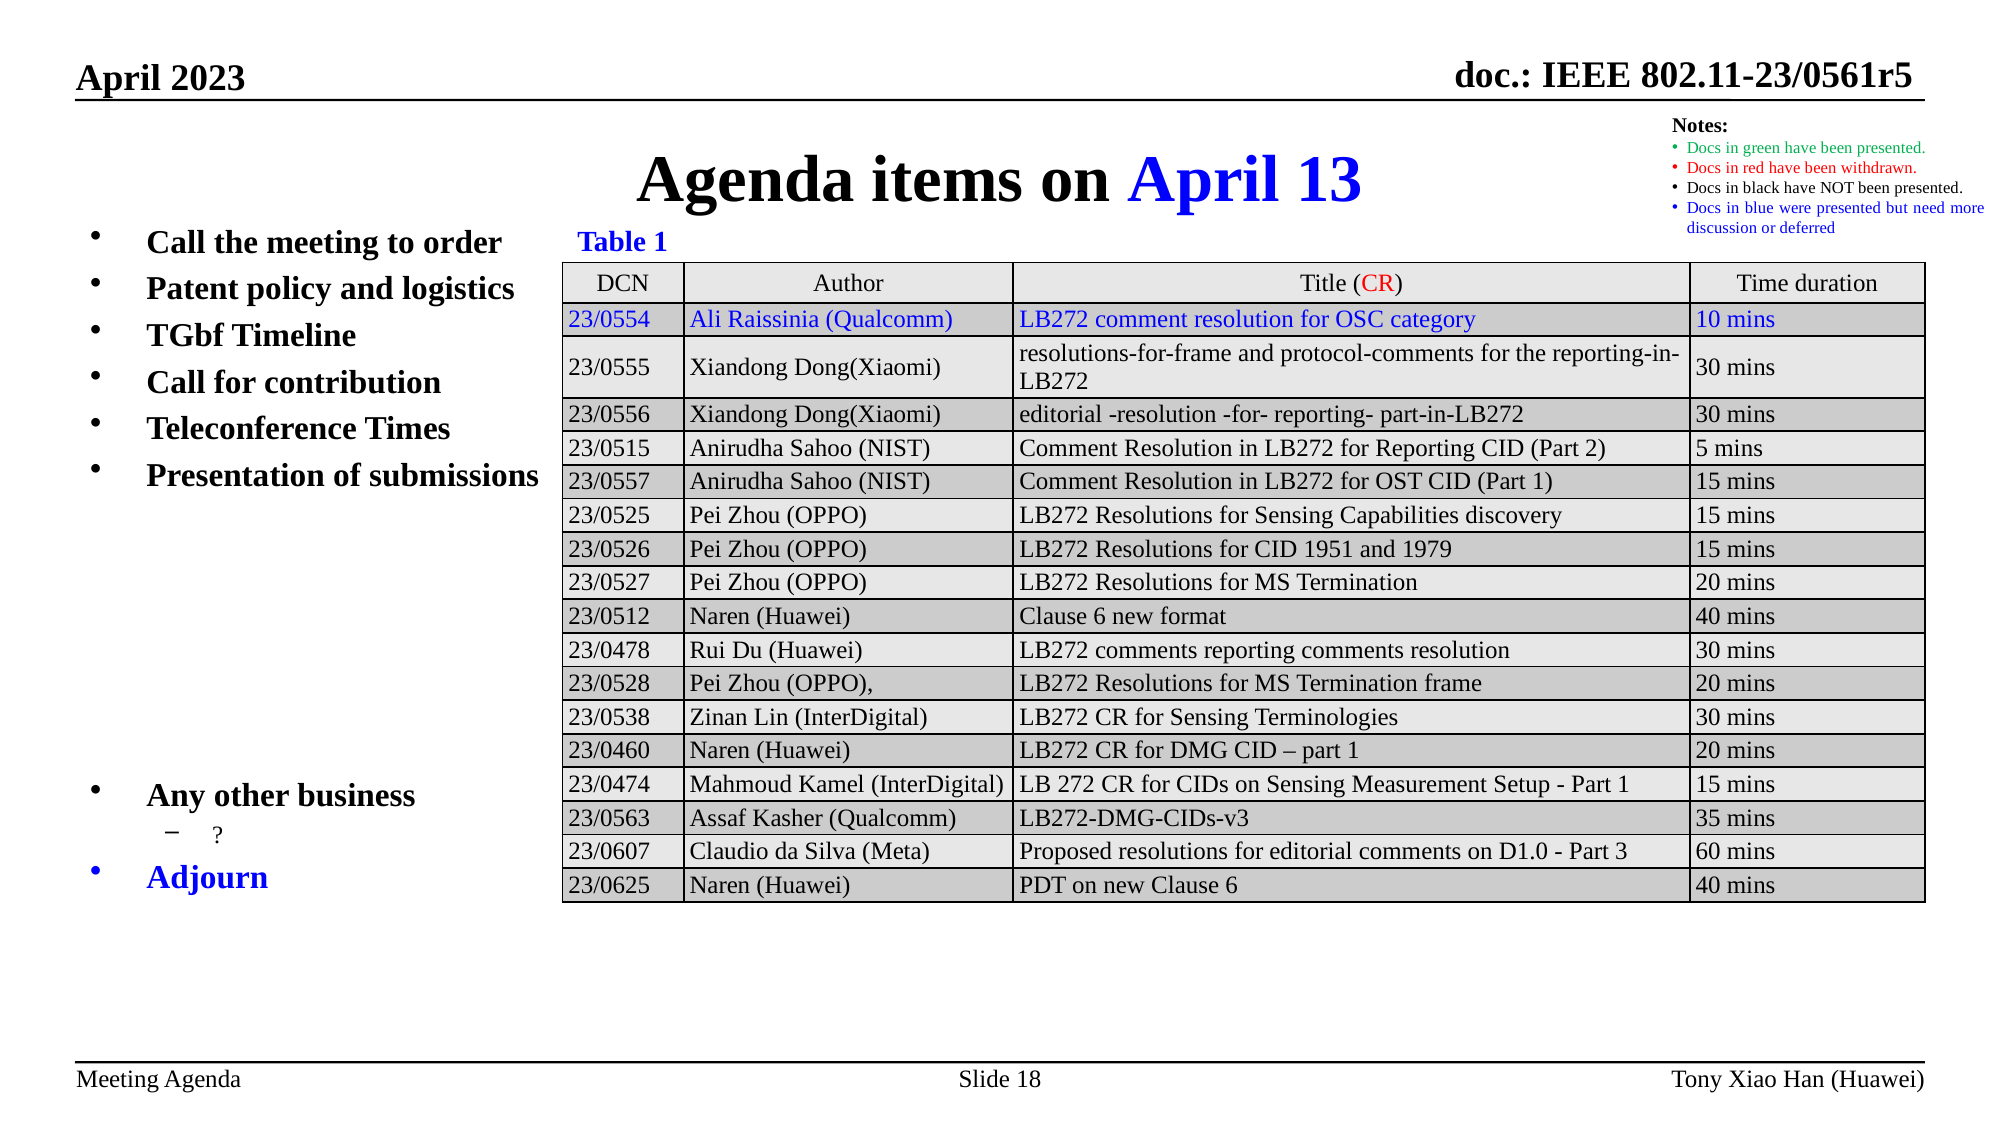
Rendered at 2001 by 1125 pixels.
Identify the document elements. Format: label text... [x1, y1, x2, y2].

table_cell Rui Du (Huawei) [685, 634, 1012, 666]
table_cell Anirudha Sahoo (NIST) [685, 466, 1012, 498]
table_cell Claudio da Silva (Meta) [685, 835, 1012, 867]
table_cell 40 mins [1691, 600, 1924, 632]
table_cell 23/0538 [563, 701, 683, 733]
table_header Title (CR) [1014, 263, 1689, 302]
table_cell PDT on new Clause 6 [1014, 869, 1689, 901]
table_cell Xiandong Dong(Xiaomi) [685, 337, 1012, 397]
table_cell Zinan Lin (InterDigital) [685, 701, 1012, 733]
table_header Time duration [1691, 263, 1924, 302]
table_cell 20 mins [1691, 735, 1924, 766]
text_box Notes: Docs in green have been presented. Docs in red have been withdrawn. Docs in black have NOT been presented. Docs in blue were presented but need more discussion or deferred [1657, 104, 2000, 246]
table_cell 23/0528 [563, 667, 683, 699]
table_cell 20 mins [1691, 667, 1924, 699]
table_cell Naren (Huawei) [685, 869, 1012, 901]
table_cell LB272 Resolutions for MS Termination [1014, 567, 1689, 598]
table_cell 15 mins [1691, 466, 1924, 498]
table_cell editorial -resolution -for- reporting- part-in-LB272 [1014, 399, 1689, 430]
table_cell Clause 6 new format [1014, 600, 1689, 632]
table_cell 60 mins [1691, 835, 1924, 867]
table_cell LB272 Resolutions for MS Termination frame [1014, 667, 1689, 699]
table_cell LB272 Resolutions for Sensing Capabilities discovery [1014, 499, 1689, 531]
table_cell 23/0460 [563, 735, 683, 766]
table_cell 10 mins [1691, 304, 1924, 335]
table_cell 23/0554 [563, 304, 683, 335]
table_cell 15 mins [1691, 768, 1924, 800]
table_cell LB272 Resolutions for CID 1951 and 1979 [1014, 533, 1689, 565]
table_cell 5 mins [1691, 432, 1924, 464]
table_header Author [685, 263, 1012, 302]
table_cell LB272 comment resolution for OSC category [1014, 304, 1689, 335]
table_cell Naren (Huawei) [685, 735, 1012, 766]
table_cell 23/0512 [563, 600, 683, 632]
table_cell LB272 CR for DMG CID – part 1 [1014, 735, 1689, 766]
table_cell 23/0563 [563, 802, 683, 834]
table_cell 40 mins [1691, 869, 1924, 901]
table_cell 30 mins [1691, 701, 1924, 733]
table_cell 30 mins [1691, 399, 1924, 430]
text_box Agenda items on April 13 [362, 87, 1638, 262]
table_cell 23/0527 [563, 567, 683, 598]
table_cell Ali Raissinia (Qualcomm) [685, 304, 1012, 335]
table_cell 23/0515 [563, 432, 683, 464]
table_cell Assaf Kasher (Qualcomm) [685, 802, 1012, 834]
text_box Table 1 [562, 224, 713, 256]
table_cell LB272 CR for Sensing Terminologies [1014, 701, 1689, 733]
table_cell resolutions-for-frame and protocol-comments for the reporting-in-LB272 [1014, 337, 1689, 397]
table_cell 15 mins [1691, 499, 1924, 531]
table_cell LB272-DMG-CIDs-v3 [1014, 802, 1689, 834]
table_cell 23/0474 [563, 768, 683, 800]
table_cell LB272 comments reporting comments resolution [1014, 634, 1689, 666]
table_cell 35 mins [1691, 802, 1924, 834]
table_cell 15 mins [1691, 533, 1924, 565]
table_cell Xiandong Dong(Xiaomi) [685, 399, 1012, 430]
table_cell 23/0607 [563, 835, 683, 867]
table_cell 30 mins [1691, 634, 1924, 666]
table_cell Pei Zhou (OPPO) [685, 567, 1012, 598]
table_cell Mahmoud Kamel (InterDigital) [685, 768, 1012, 800]
table_cell Naren (Huawei) [685, 600, 1012, 632]
table_cell Anirudha Sahoo (NIST) [685, 432, 1012, 464]
table_cell 23/0625 [563, 869, 683, 901]
table_cell 23/0478 [563, 634, 683, 666]
table_cell Pei Zhou (OPPO) [685, 499, 1012, 531]
table_cell Proposed resolutions for editorial comments on D1.0 - Part 3 [1014, 835, 1689, 867]
table_cell Comment Resolution in LB272 for OST CID (Part 1) [1014, 466, 1689, 498]
table_cell 23/0556 [563, 399, 683, 430]
table_cell 23/0557 [563, 466, 683, 498]
table_cell 23/0525 [563, 499, 683, 531]
table_cell 23/0526 [563, 533, 683, 565]
table_cell 30 mins [1691, 337, 1924, 397]
table_header DCN [563, 263, 683, 302]
table_cell LB 272 CR for CIDs on Sensing Measurement Setup - Part 1 [1014, 768, 1689, 800]
table_cell Pei Zhou (OPPO), [685, 667, 1012, 699]
table_cell Comment Resolution in LB272 for Reporting CID (Part 2) [1014, 432, 1689, 464]
table_cell 23/0555 [563, 337, 683, 397]
table_cell Pei Zhou (OPPO) [685, 533, 1012, 565]
table_cell 20 mins [1691, 567, 1924, 598]
text_box Call the meeting to order Patent policy and logistics TGbf Timeline Call for contribution Teleconference Times Presentation of submissions Any other business ? Adjourn [75, 212, 563, 1058]
